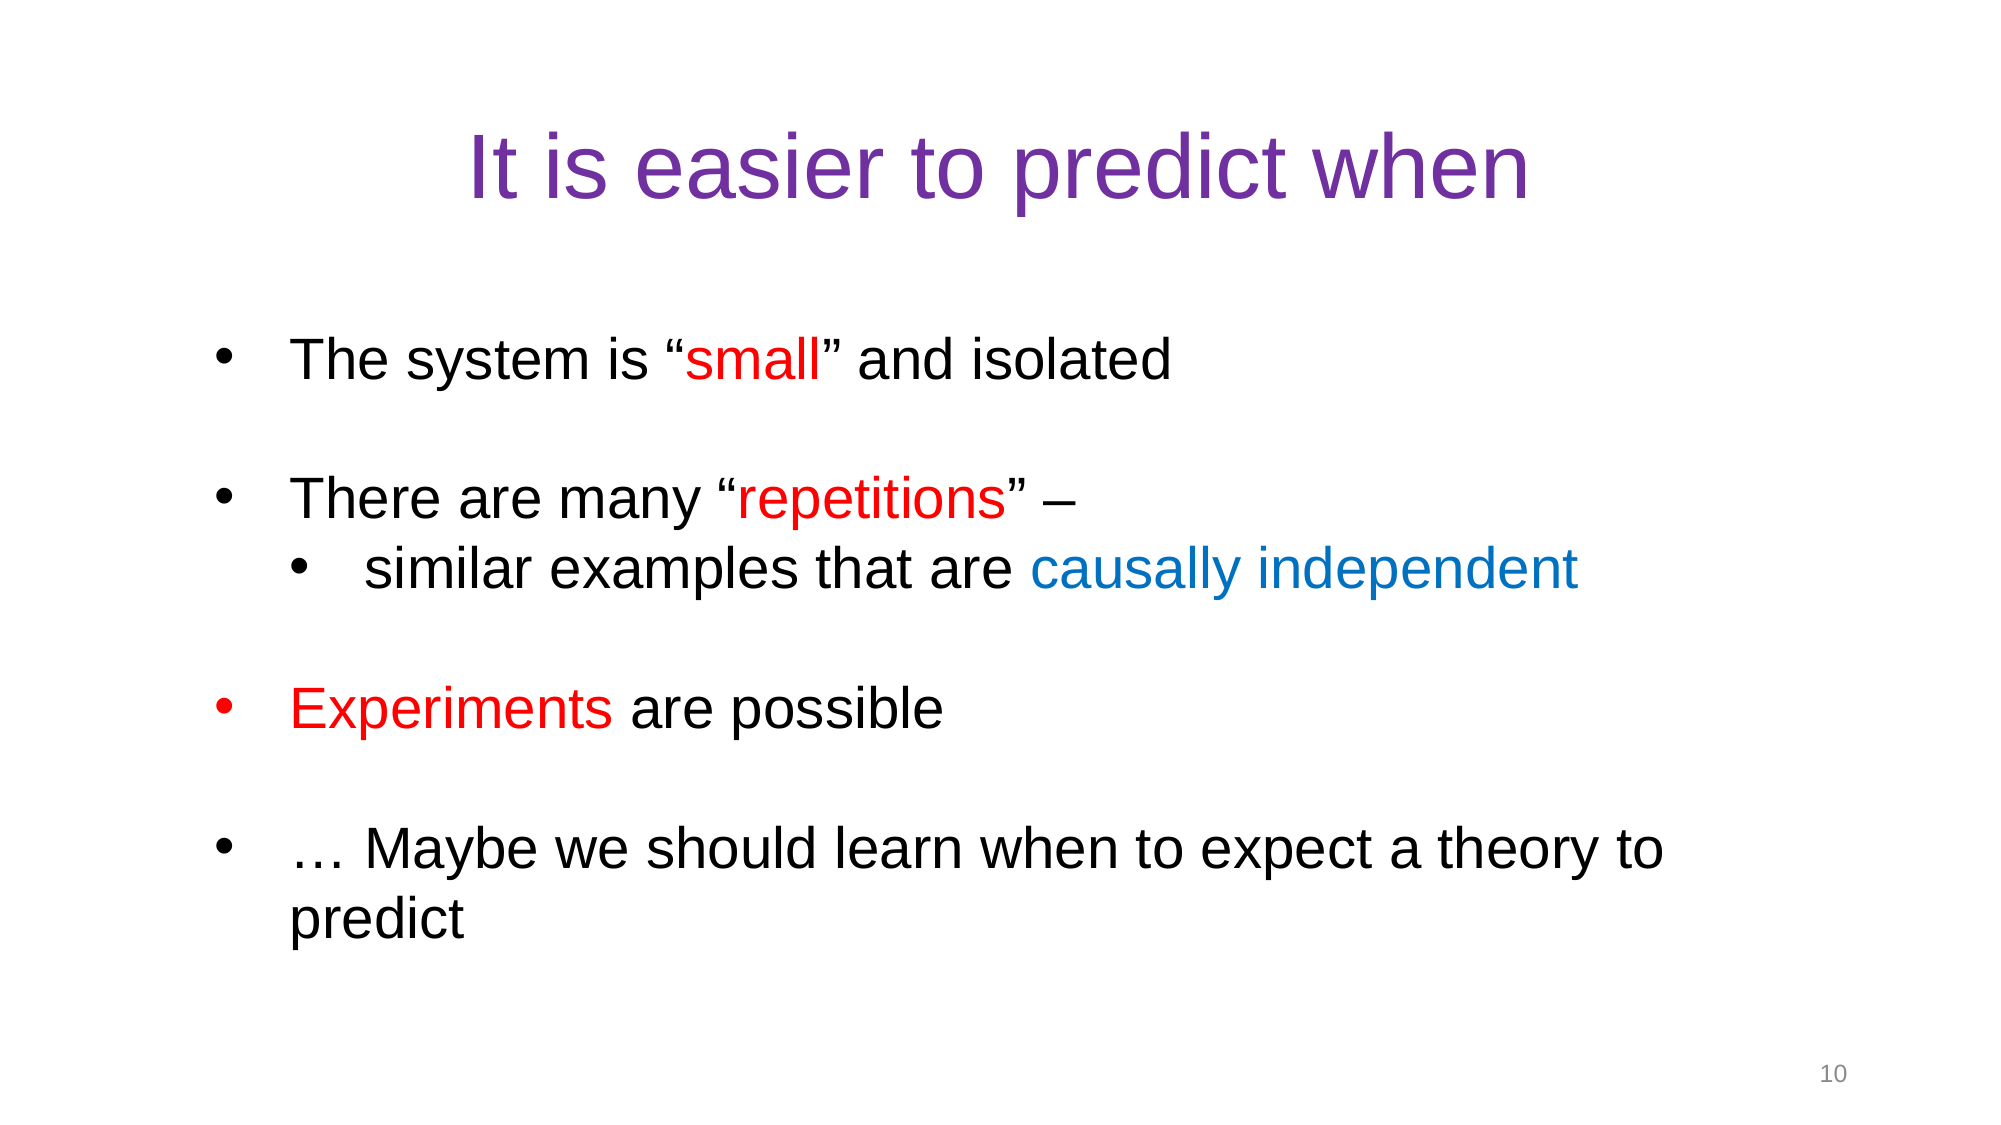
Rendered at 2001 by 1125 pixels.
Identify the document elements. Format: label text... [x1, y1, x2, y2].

title It is easier to predict when [137, 59, 1863, 278]
slide_number 10 [1412, 1042, 1863, 1103]
text_box The system is “small” and isolated There are many “repetitions” – similar examples that are causally independent Experiments are possible … Maybe we should learn when to expect a theory to predict [199, 243, 1817, 1003]
